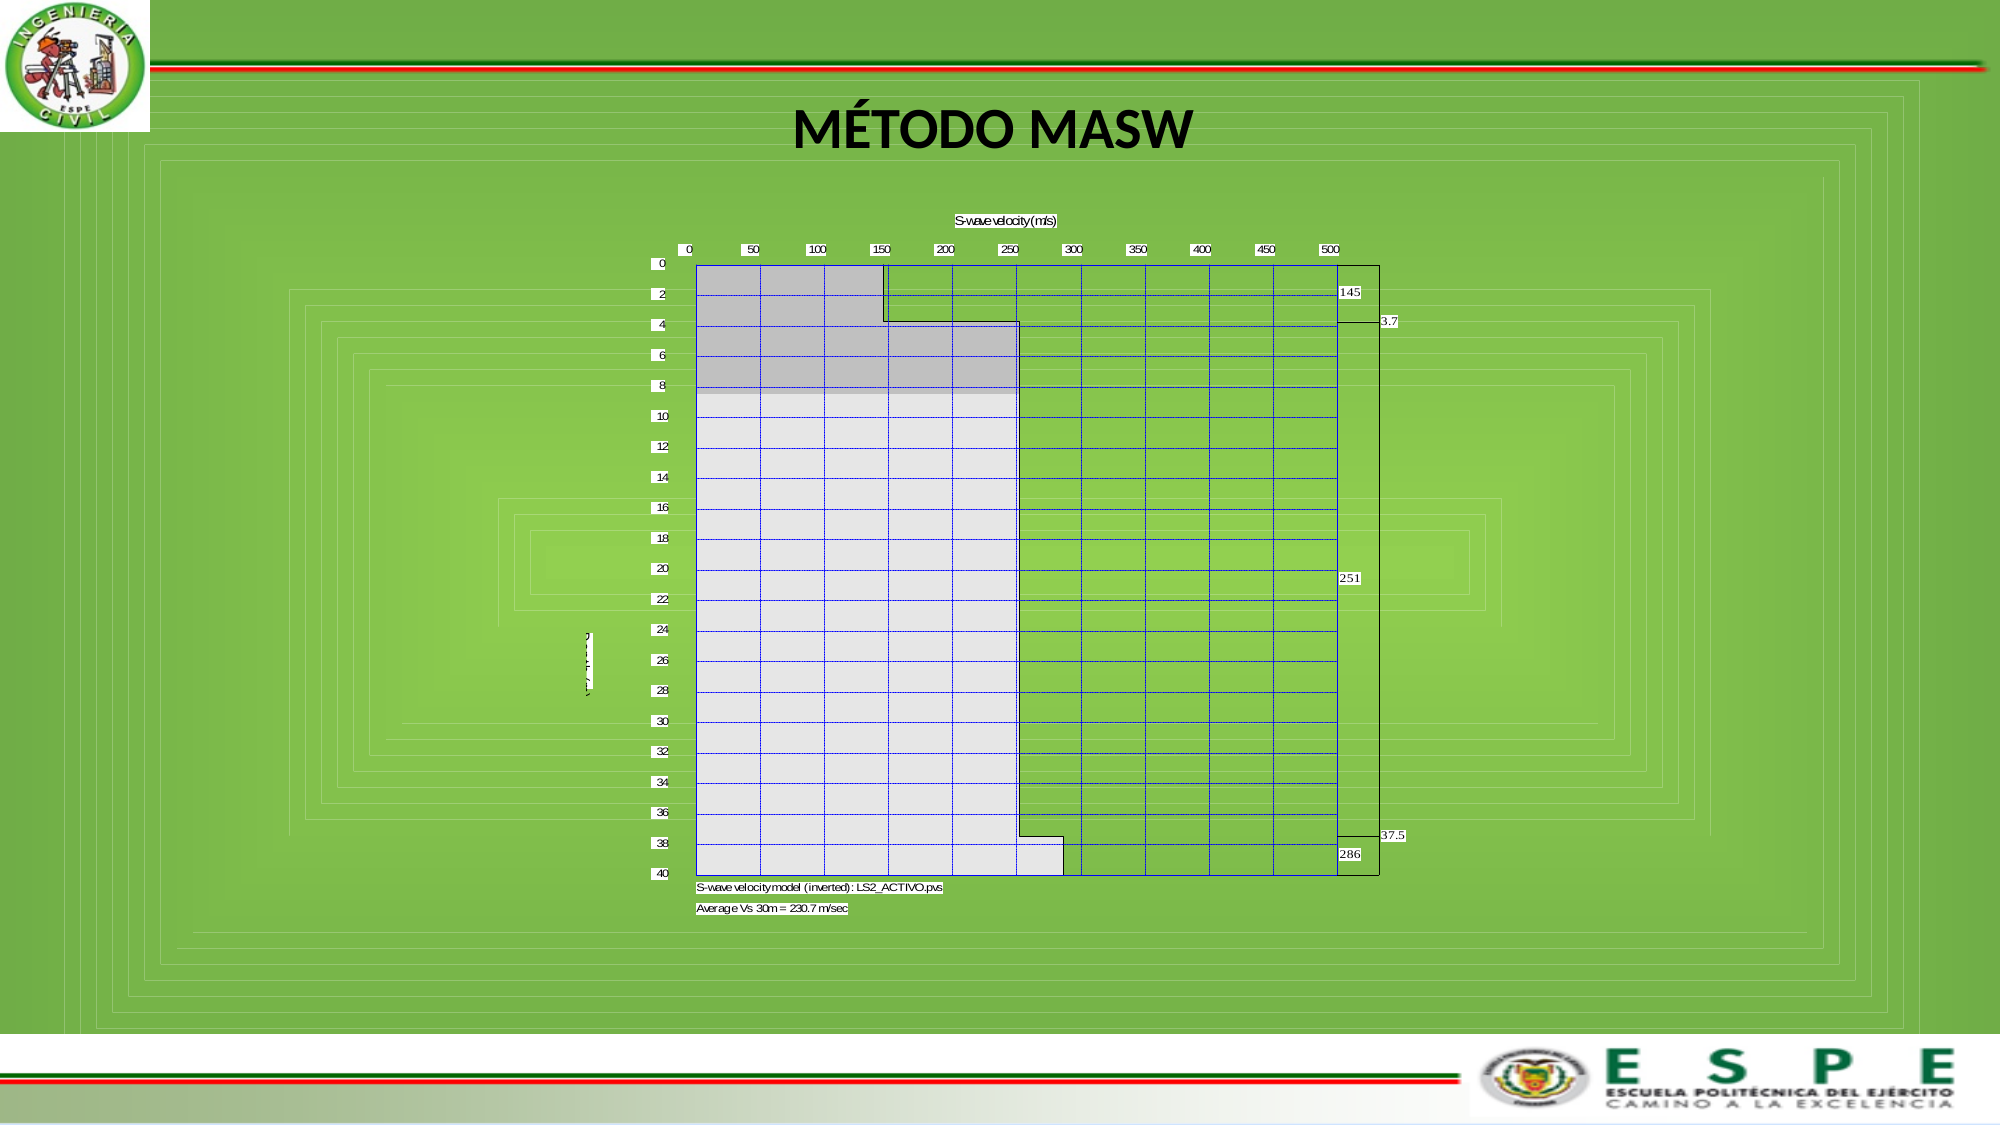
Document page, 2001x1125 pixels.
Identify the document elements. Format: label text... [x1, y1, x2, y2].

picture [0, 1034, 2000, 1125]
text_box MÉTODO MASW [777, 113, 1223, 168]
picture [586, 208, 1414, 917]
picture [0, 0, 2000, 132]
